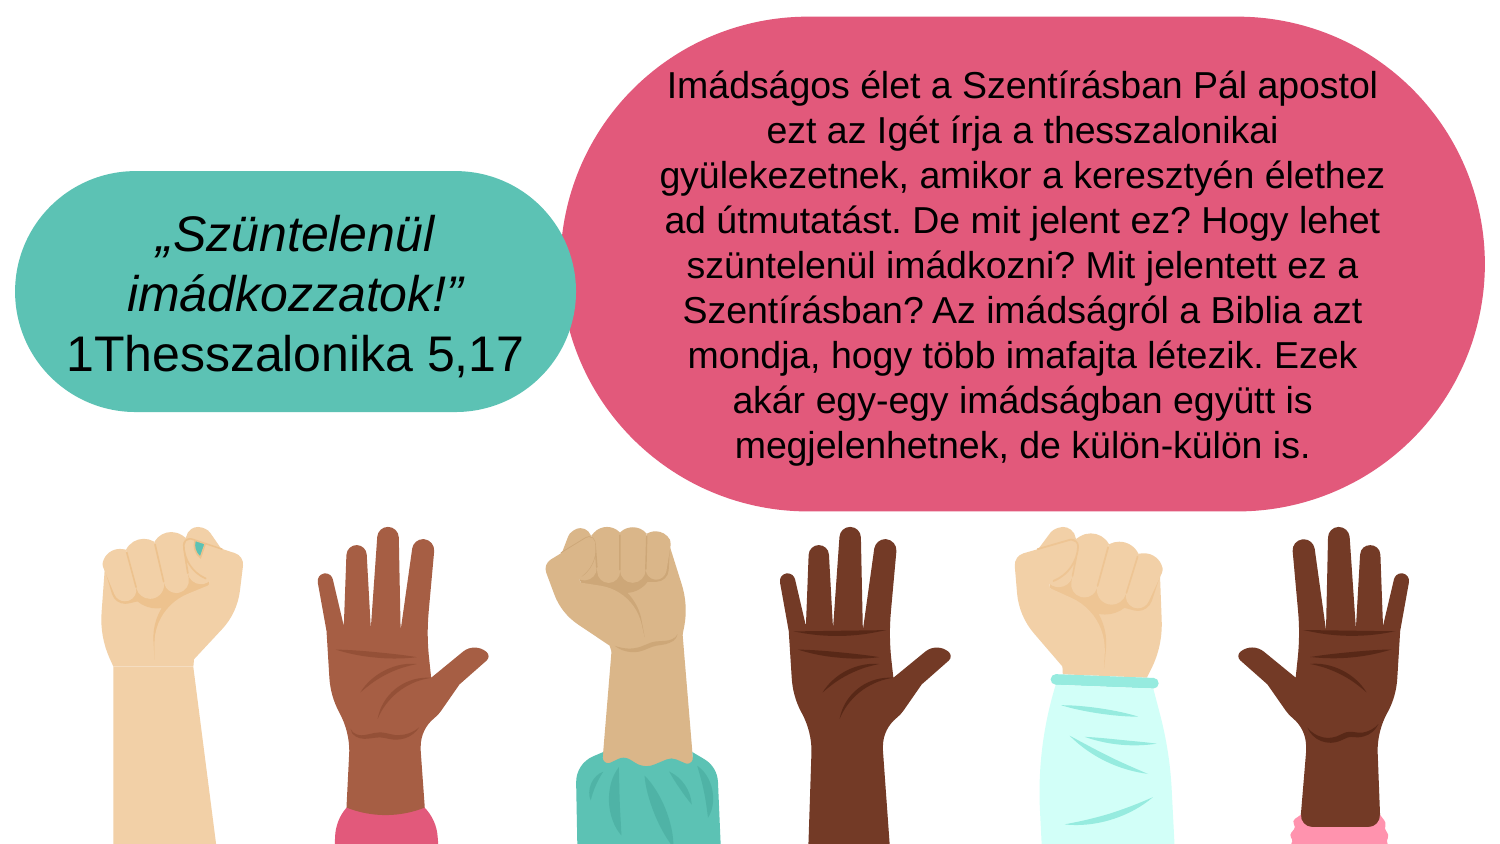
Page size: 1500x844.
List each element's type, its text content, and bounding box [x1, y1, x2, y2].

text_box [544, 526, 725, 844]
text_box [778, 526, 952, 844]
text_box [316, 526, 490, 844]
text_box Imádságos élet a Szentírásban Pál apostol ezt az Igét írja a thesszalonikai gyülekezetnek, amikor a keresztyén élethez ad útmutatást. De mit jelent ez? Hogy lehet szüntelenül imádkozni? Mit jelentett ez a Szentírásban? Az imádságról a Biblia azt mondja, hogy több imafajta létezik. Ezek akár egy-egy imádságban együtt is megjelenhetnek, de külön-külön is. [562, 16, 1485, 512]
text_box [100, 526, 244, 844]
text_box „Szüntelenül imádkozzatok!” 1Thesszalonika 5,17 [15, 171, 577, 413]
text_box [1014, 526, 1179, 844]
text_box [1237, 526, 1418, 844]
